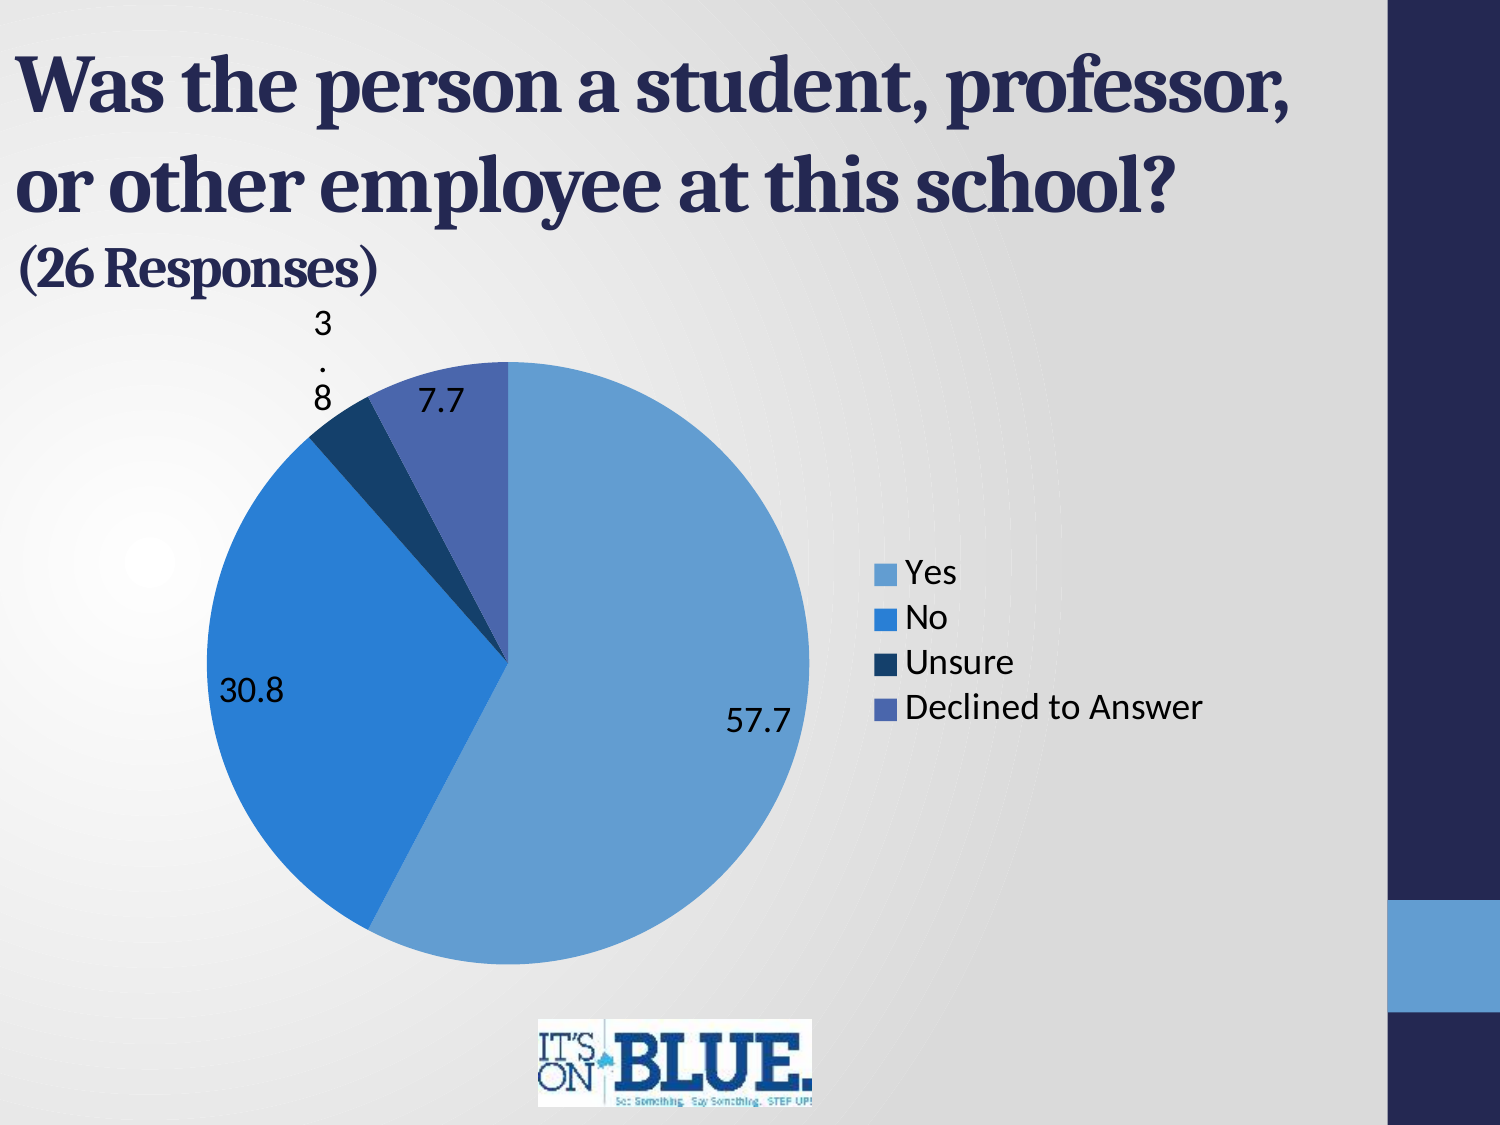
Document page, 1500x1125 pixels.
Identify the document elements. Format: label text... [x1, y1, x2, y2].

title Was the person a student, professor, or other employee at this school? (26 Responses) [0, 70, 1350, 259]
chart [153, 306, 1229, 979]
picture [538, 1018, 812, 1108]
